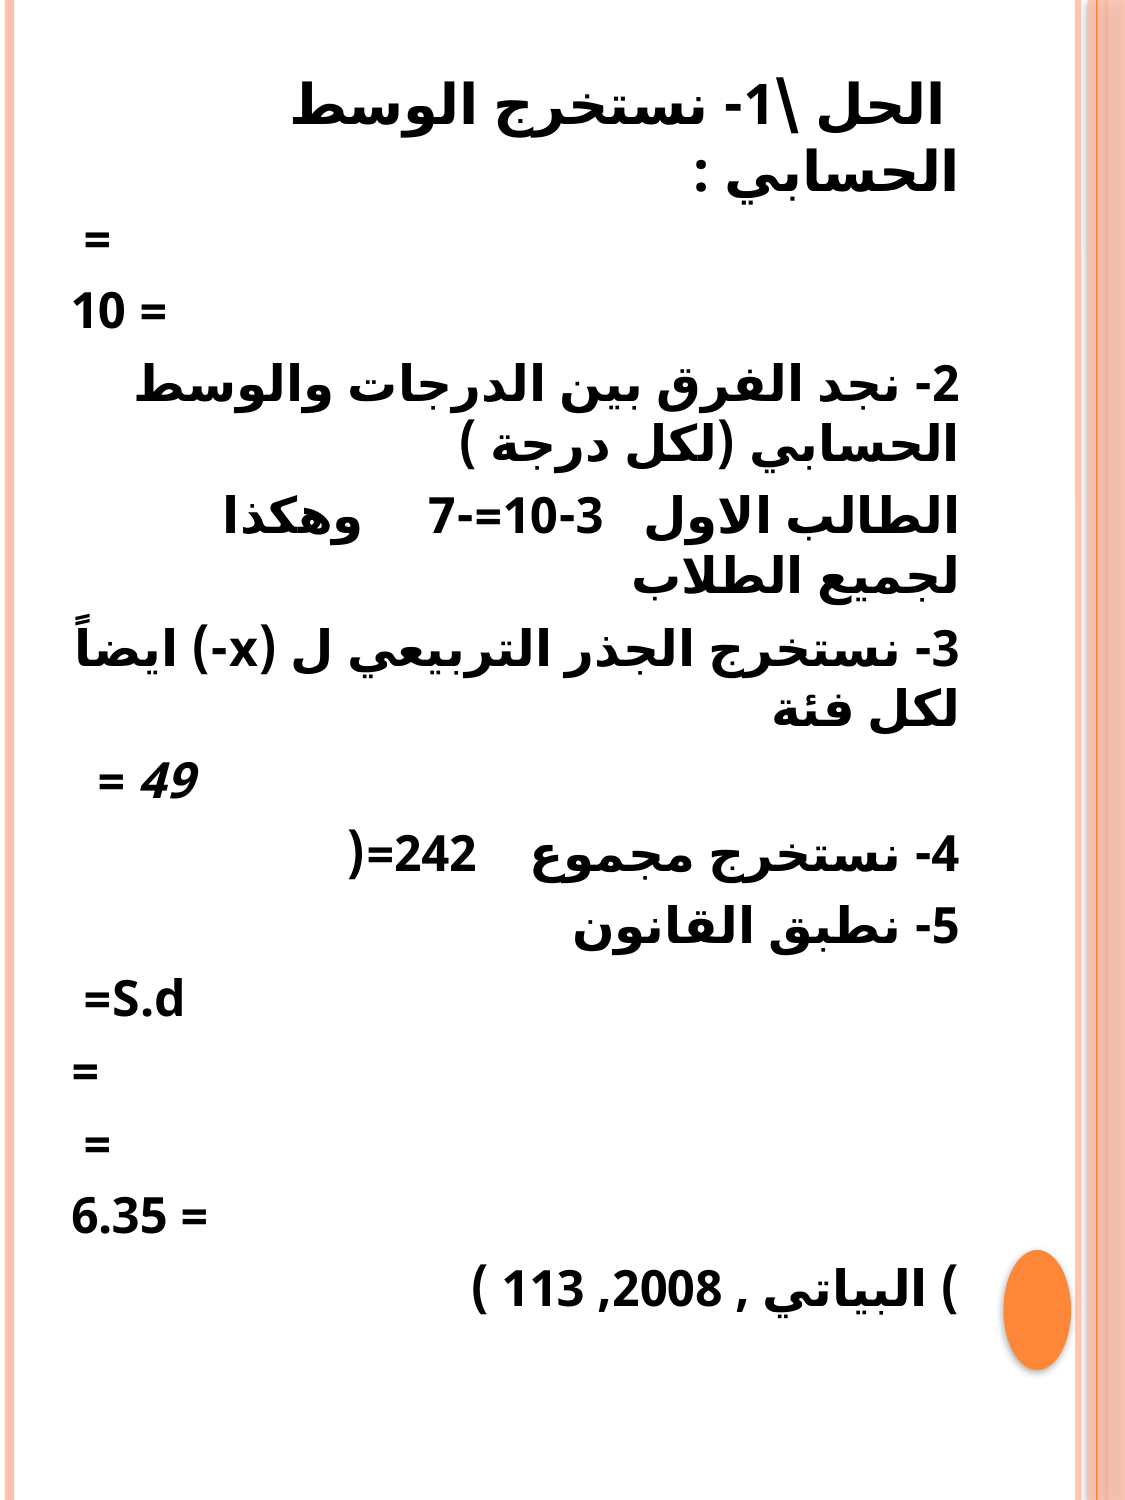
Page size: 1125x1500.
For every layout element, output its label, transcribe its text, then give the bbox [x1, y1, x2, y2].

title الحل \1- نستخرج الوسط الحسابي : [56, 60, 976, 278]
